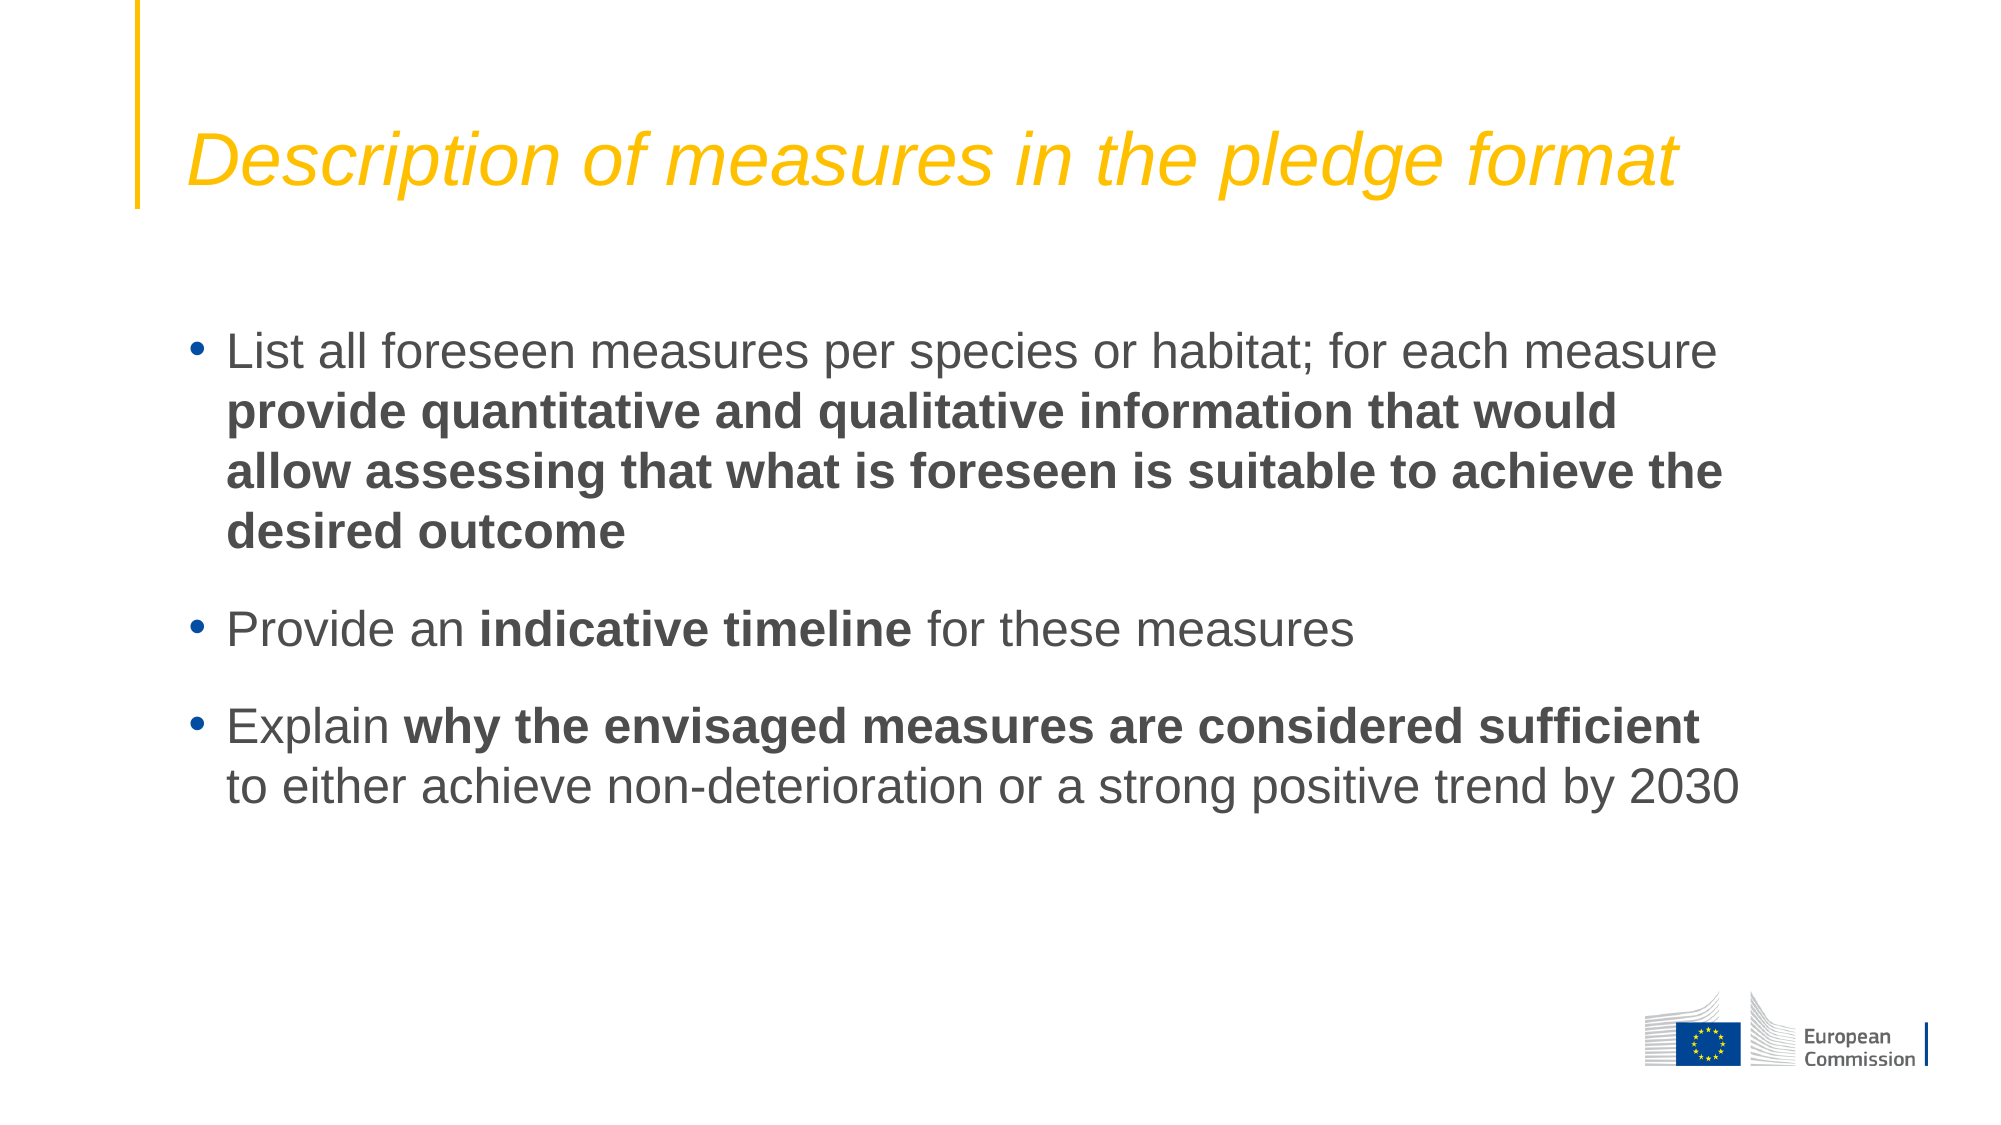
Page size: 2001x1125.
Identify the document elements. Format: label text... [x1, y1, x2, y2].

list List all foreseen measures per species or habitat; for each measure provide quantitative and qualitative information that would allow assessing that what is foreseen is suitable to achieve the desired outcome Provide an indicative timeline for these measures Explain why the envisaged measures are considered sufficient to either achieve non-deterioration or a strong positive trend by 2030 [173, 311, 1772, 941]
picture [1645, 991, 1928, 1066]
title Description of measures in the pledge format [171, 72, 1897, 203]
